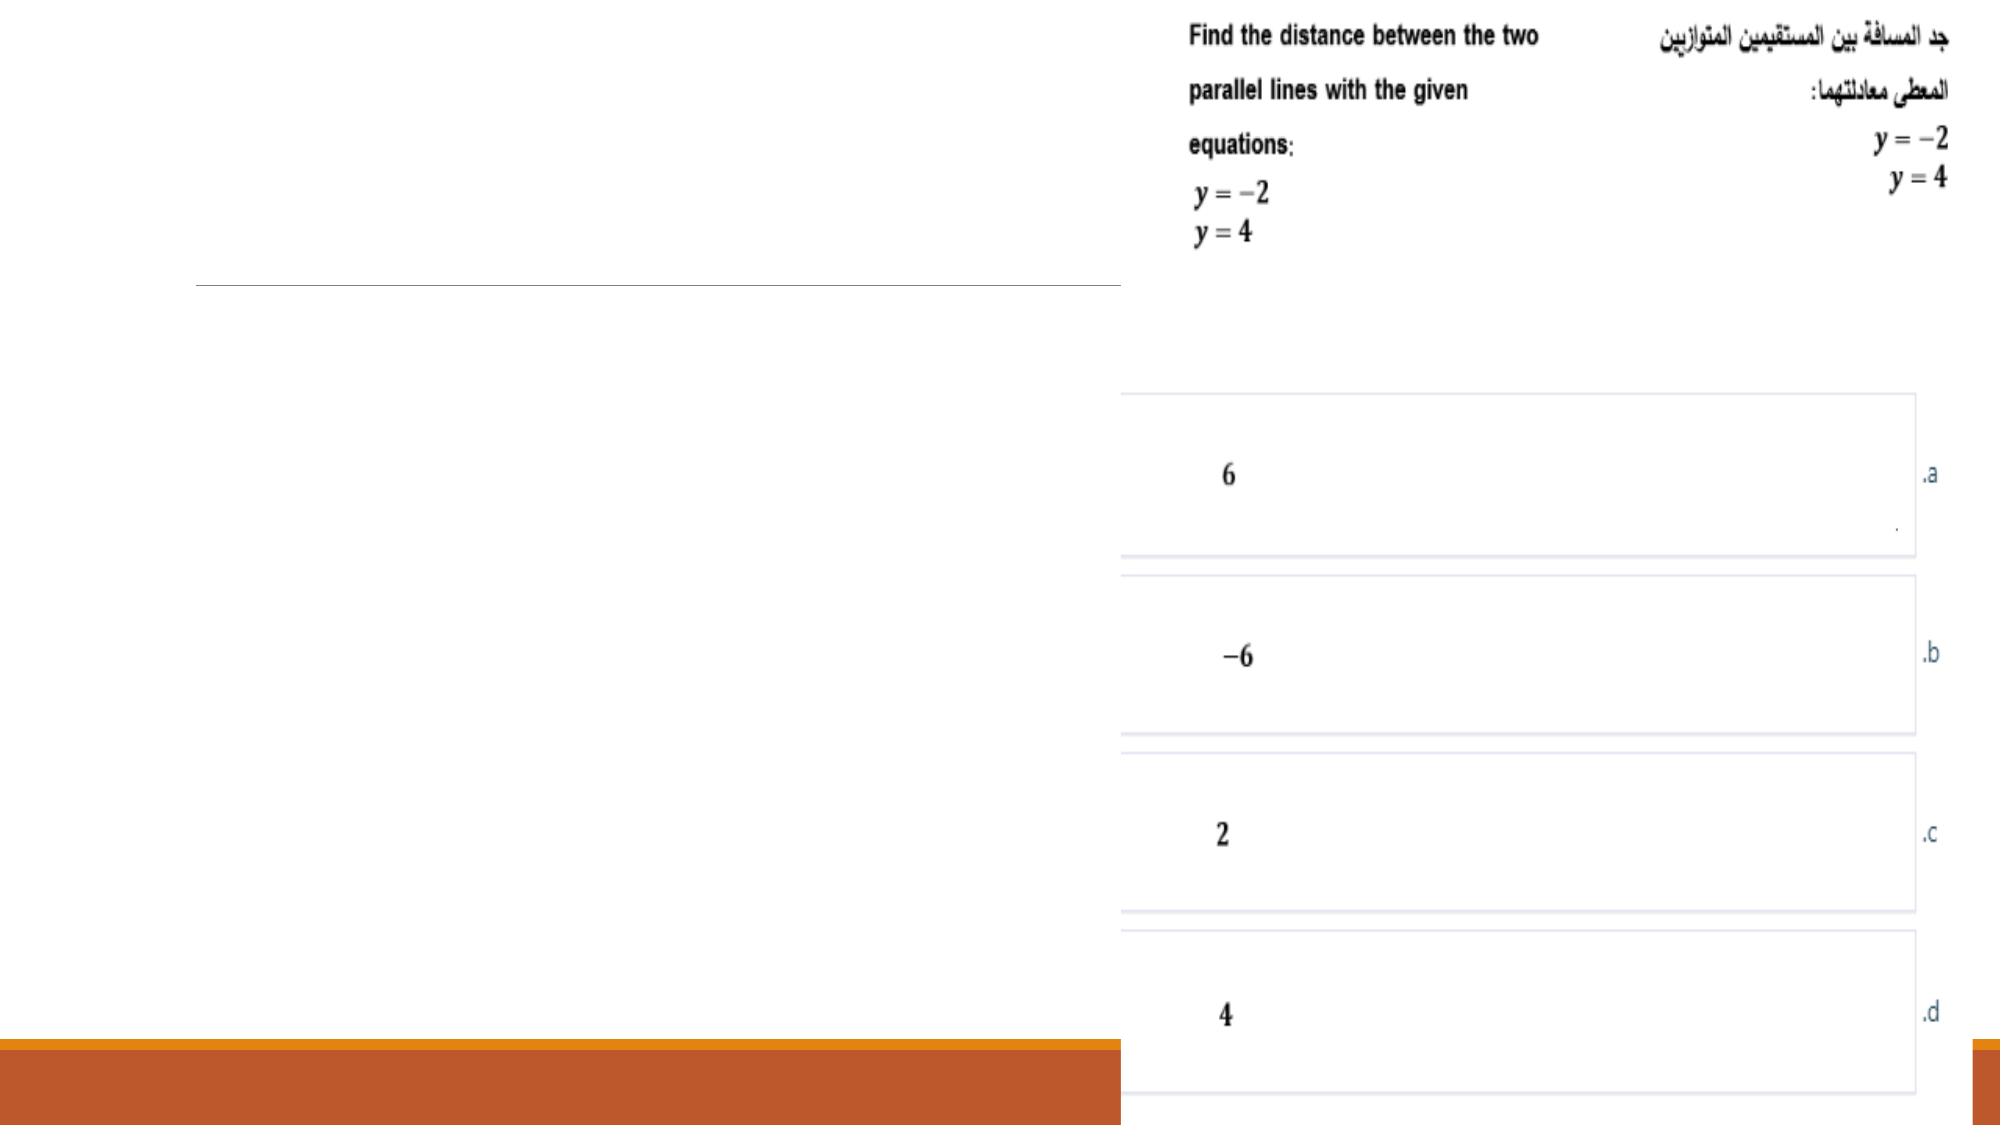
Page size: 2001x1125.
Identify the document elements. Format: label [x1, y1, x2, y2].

picture [1120, 0, 1974, 1125]
